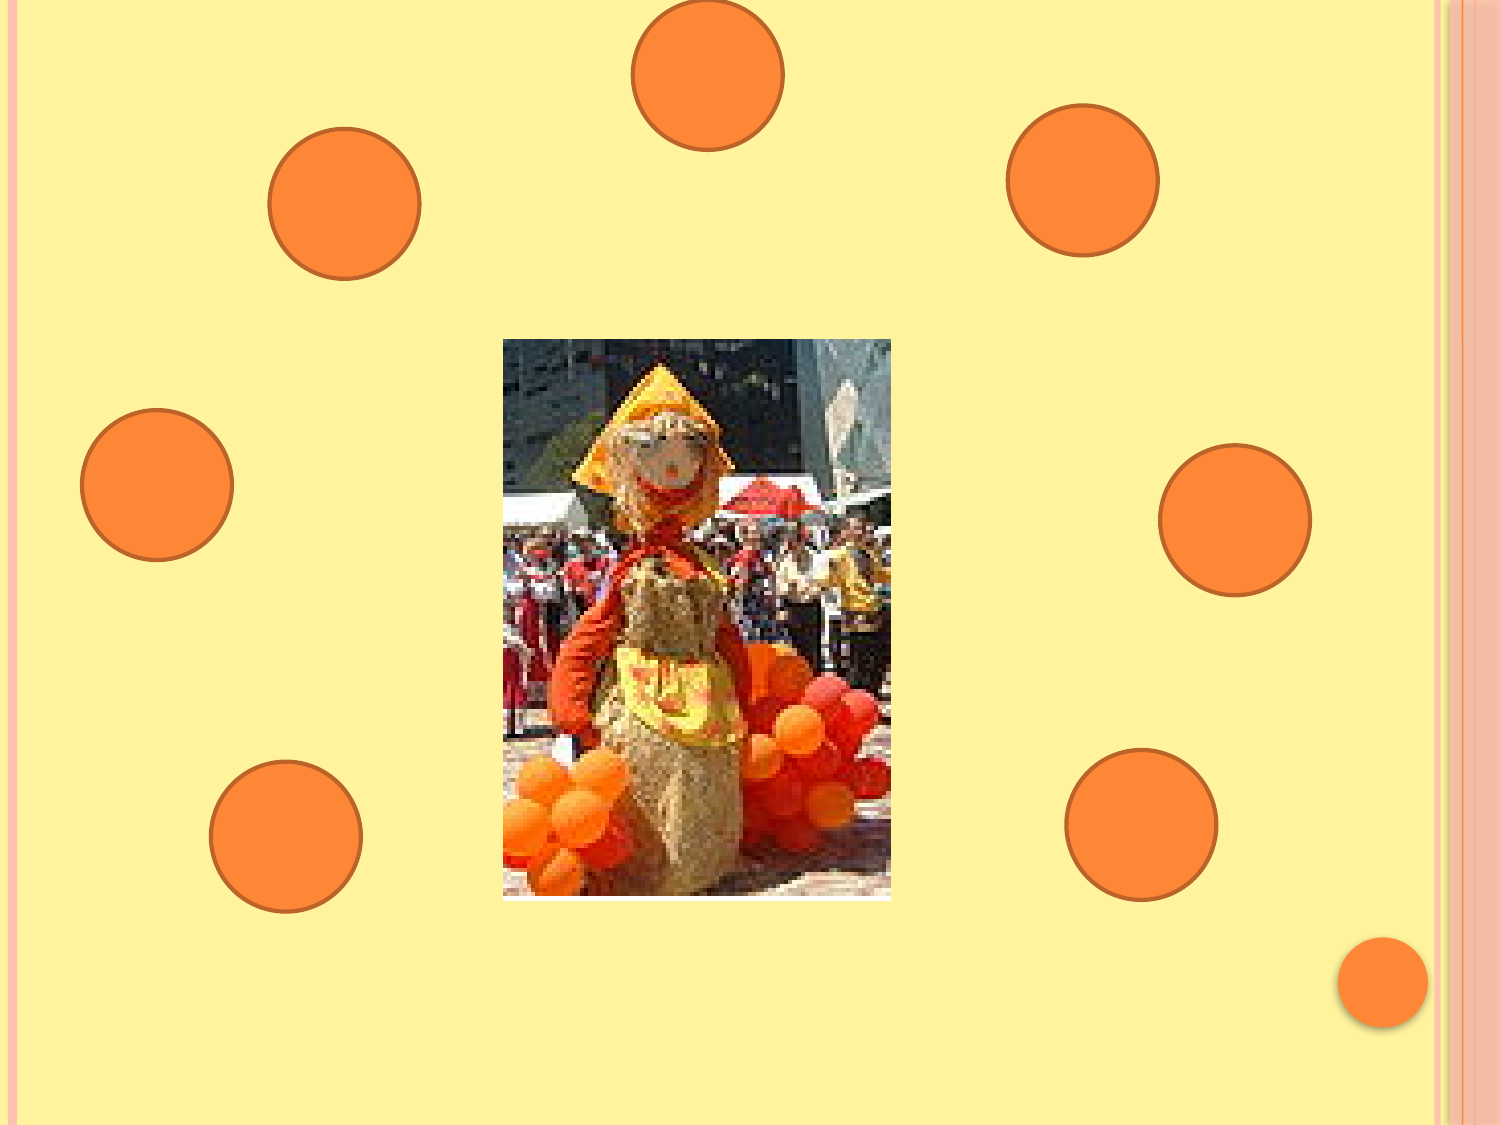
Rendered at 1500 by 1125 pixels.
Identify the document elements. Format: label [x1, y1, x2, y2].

text_box [208, 759, 363, 914]
text_box [1064, 747, 1219, 903]
text_box [267, 126, 422, 281]
text_box [630, 0, 785, 153]
text_box [1157, 443, 1313, 598]
list [503, 339, 891, 902]
text_box [1005, 103, 1160, 258]
text_box [79, 407, 235, 563]
